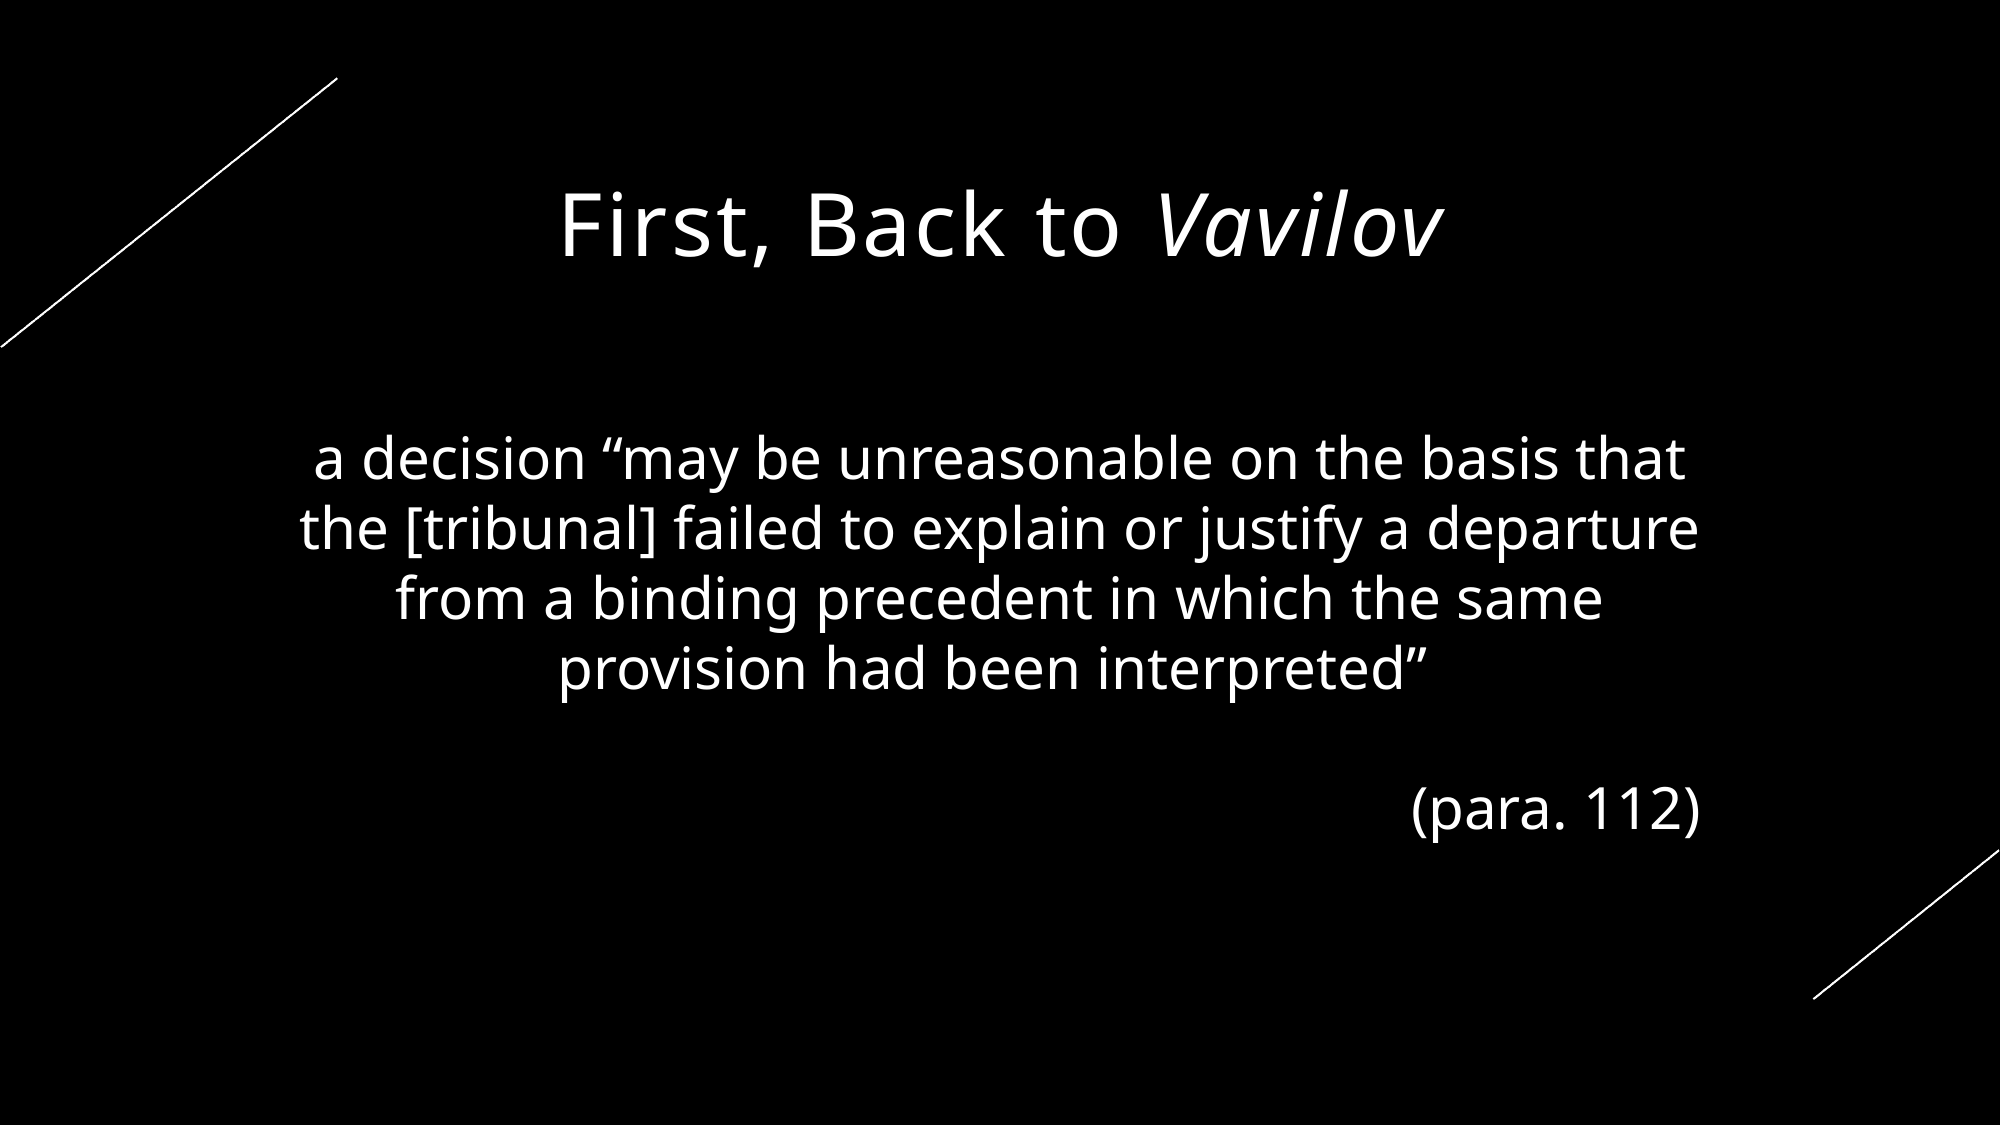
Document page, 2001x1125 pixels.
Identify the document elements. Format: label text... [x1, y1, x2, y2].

picture [0, 77, 338, 183]
picture [0, 273, 338, 348]
text_box a decision “may be unreasonable on the basis that the [tribunal] failed to explain or justify a departure from a binding precedent in which the same provision had been interpreted” (para. 112) [284, 413, 1716, 849]
picture [1812, 849, 2000, 1000]
text_box First, Back to Vavilov [0, 183, 2000, 273]
